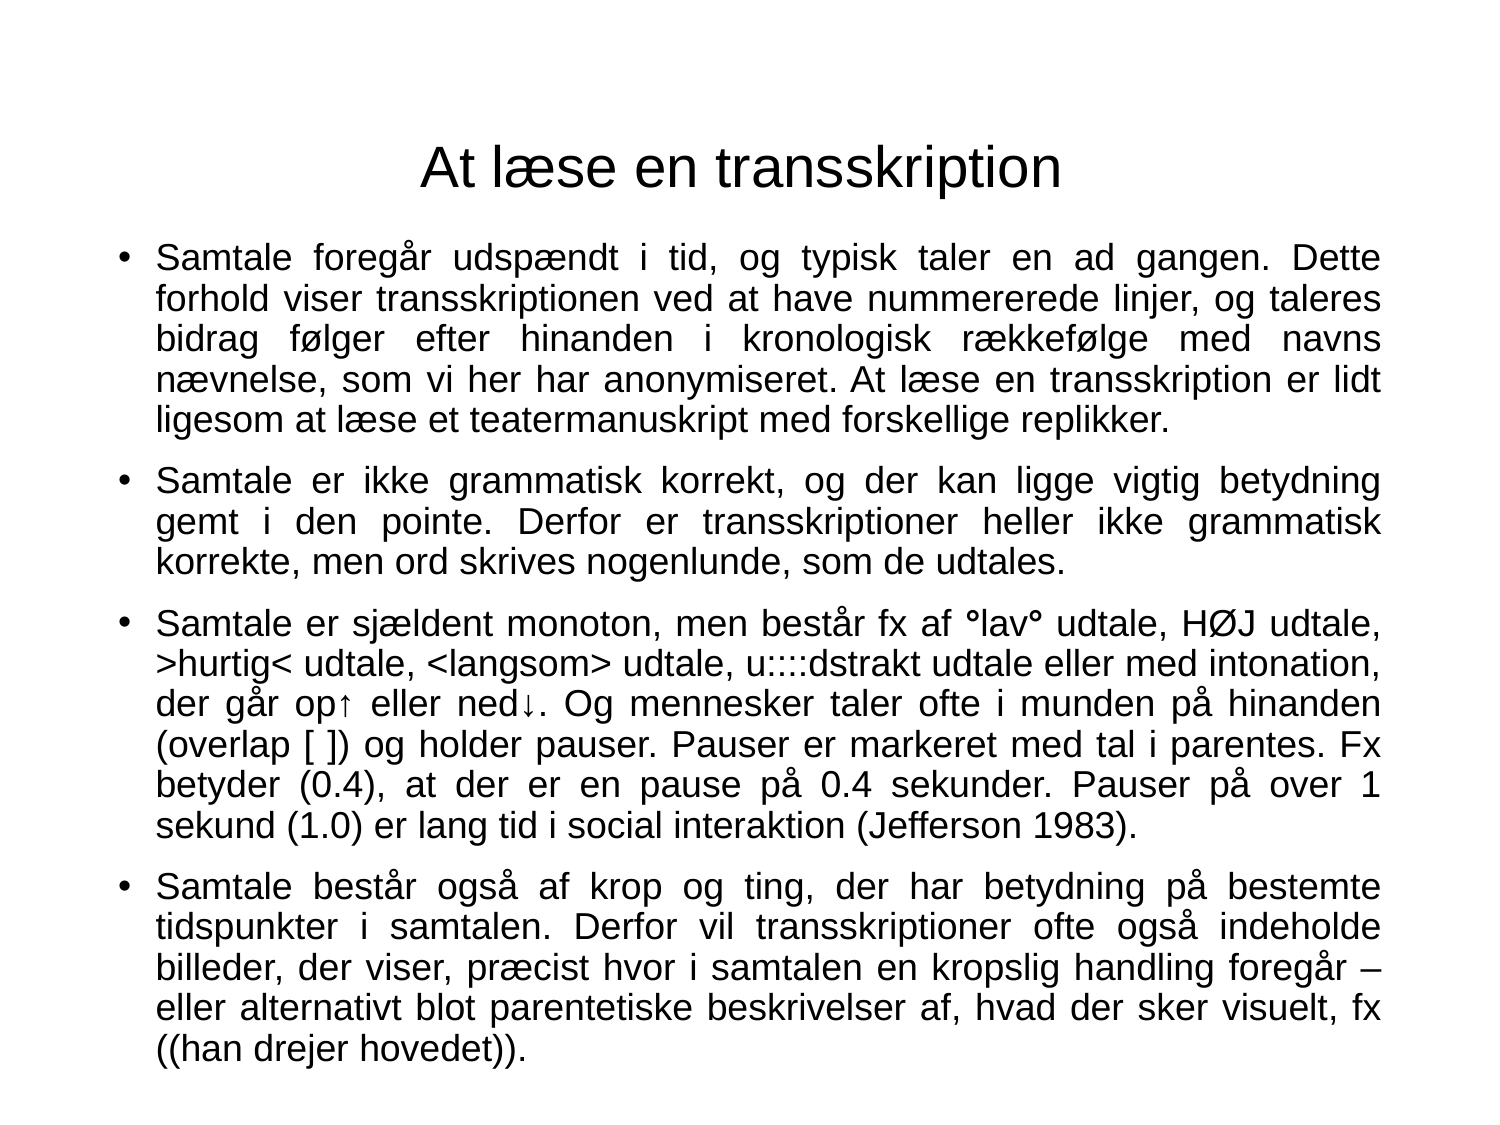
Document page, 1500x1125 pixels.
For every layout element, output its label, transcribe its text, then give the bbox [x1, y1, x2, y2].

list Samtale foregår udspændt i tid, og typisk taler en ad gangen. Dette forhold viser transskriptionen ved at have nummererede linjer, og taleres bidrag følger efter hinanden i kronologisk rækkefølge med navns nævnelse, som vi her har anonymiseret. At læse en transskription er lidt ligesom at læse et teatermanuskript med forskellige replikker. Samtale er ikke grammatisk korrekt, og der kan ligge vigtig betydning gemt i den pointe. Derfor er transskriptioner heller ikke grammatisk korrekte, men ord skrives nogenlunde, som de udtales. Samtale er sjældent monoton, men består fx af °lav° udtale, HØJ udtale, >hurtig< udtale, <langsom> udtale, u::::dstrakt udtale eller med intonation, der går op↑ eller ned↓. Og mennesker taler ofte i munden på hinanden (overlap [ ]) og holder pauser. Pauser er markeret med tal i parentes. Fx betyder (0.4), at der er en pause på 0.4 sekunder. Pauser på over 1 sekund (1.0) er lang tid i social interaktion (Jefferson 1983). Samtale består også af krop og ting, der har betydning på bestemte tidspunkter i samtalen. Derfor vil transskriptioner ofte også indeholde billeder, der viser, præcist hvor i samtalen en kropslig handling foregår – eller alternativt blot parentetiske beskrivelser af, hvad der sker visuelt, fx ((han drejer hovedet)). [103, 230, 1397, 945]
title At læse en transskription [103, 59, 1397, 230]
